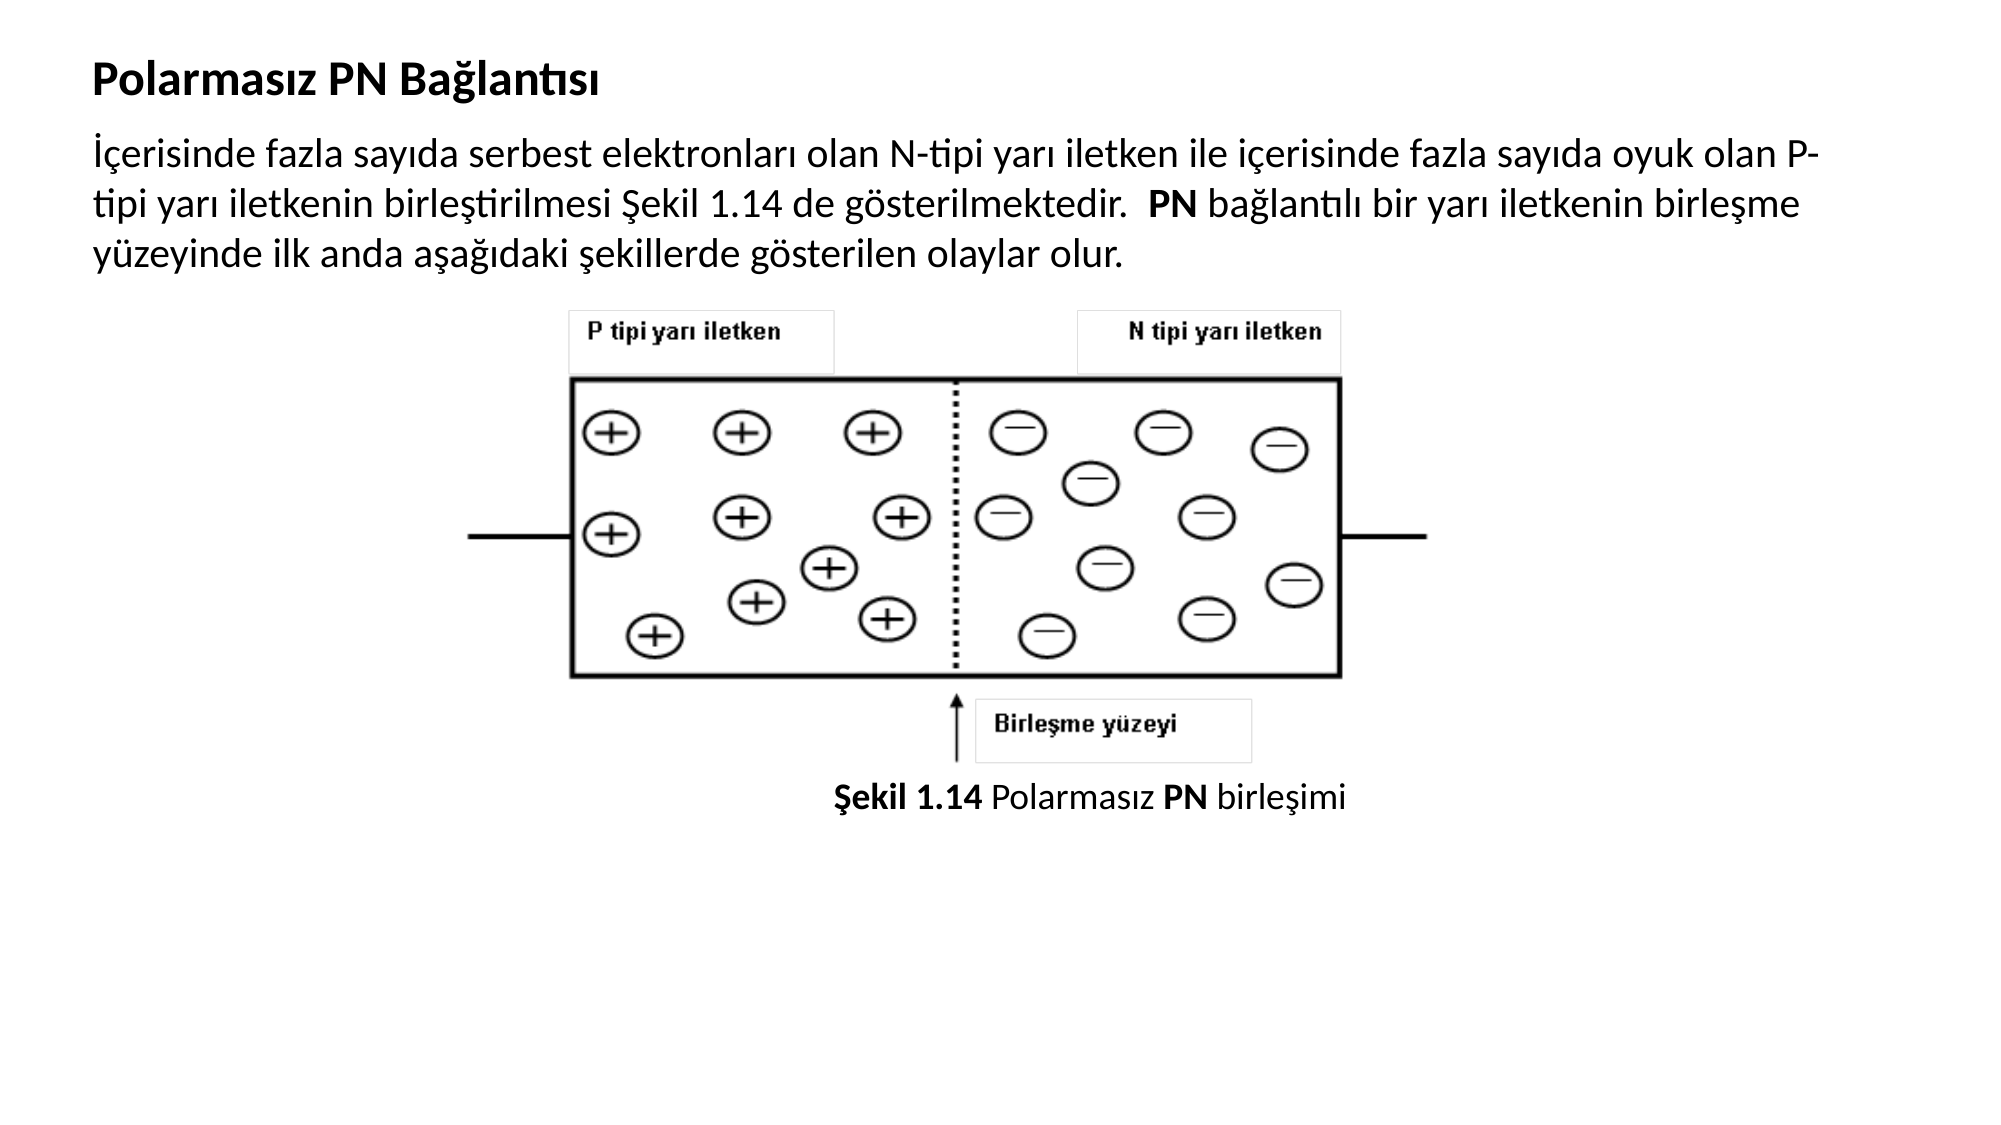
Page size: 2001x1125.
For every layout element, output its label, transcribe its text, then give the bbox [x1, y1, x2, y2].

text_box Polarmasız PN Bağlantısı [78, 37, 1143, 118]
text_box İçerisinde fazla sayıda serbest elektronları olan N-tipi yarı iletken ile içerisinde fazla sayıda oyuk olan P-tipi yarı iletkenin birleştirilmesi Şekil 1.14 de gösterilmektedir. PN bağlantılı bir yarı iletkenin birleşme yüzeyinde ilk anda aşağıdaki şekillerde gösterilen olaylar olur. [78, 118, 1881, 329]
text_box Şekil 1.14 Polarmasız PN birleşimi [819, 764, 1656, 870]
picture [464, 309, 1432, 765]
